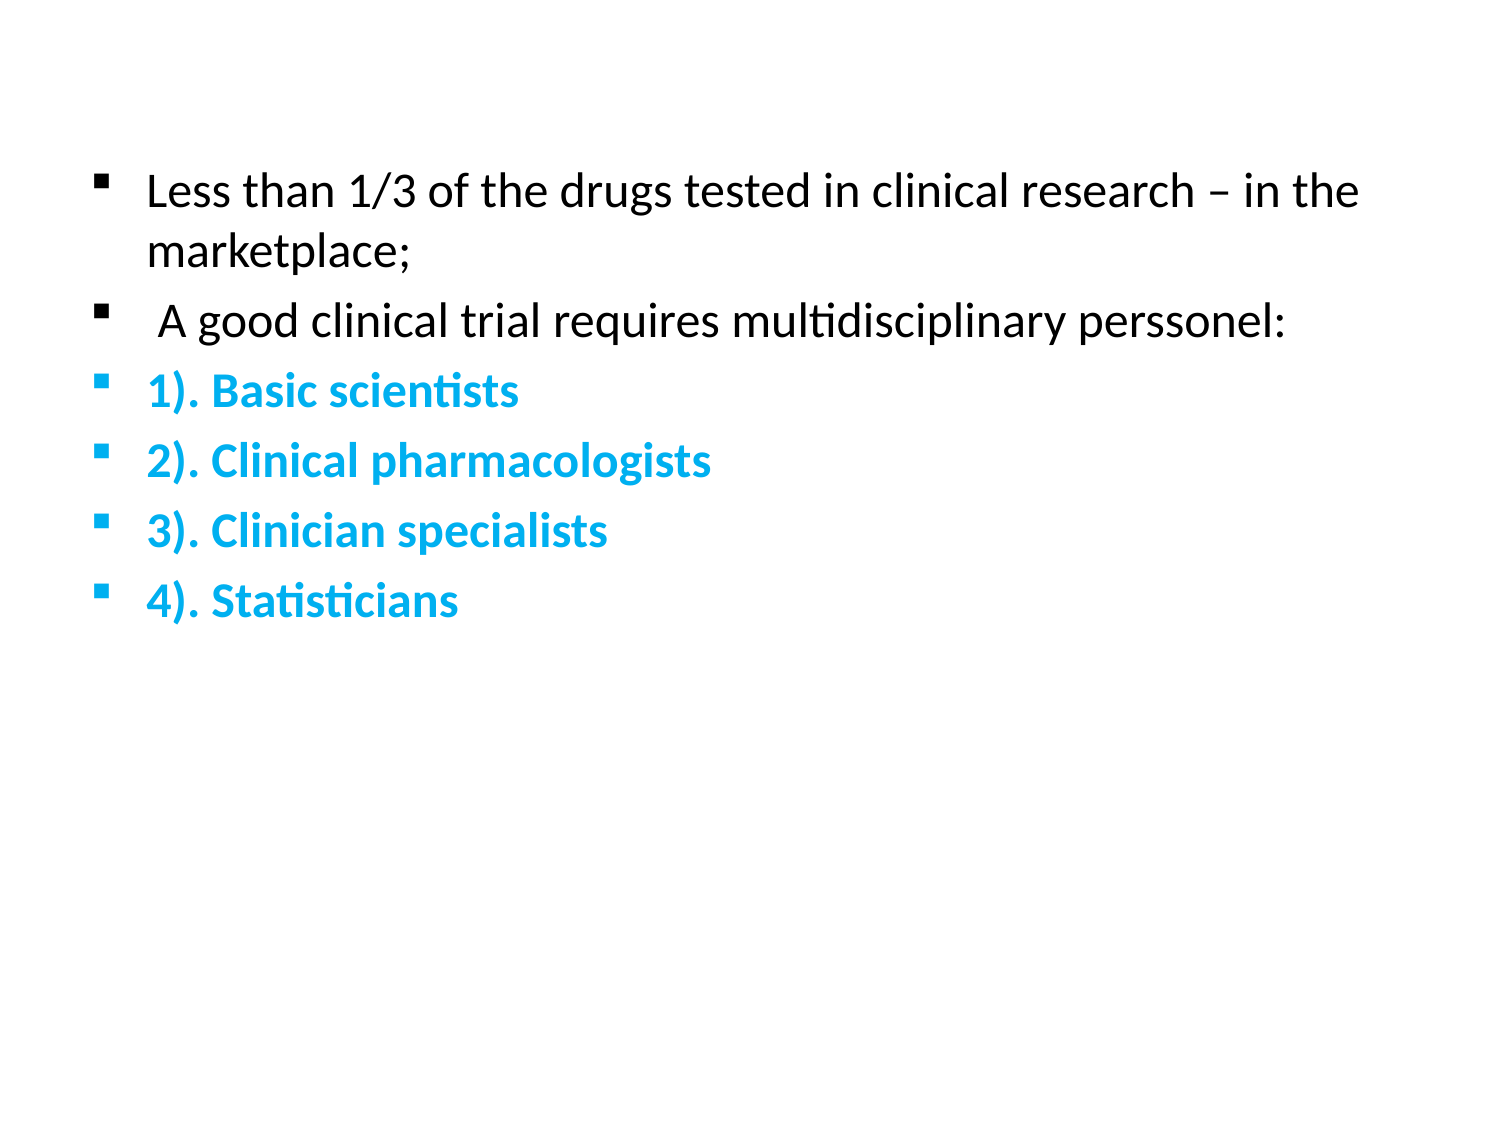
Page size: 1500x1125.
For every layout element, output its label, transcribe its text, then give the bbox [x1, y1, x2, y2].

list Less than 1/3 of the drugs tested in clinical research – in the marketplace; A good clinical trial requires multidisciplinary perssonel: 1). Basic scientists 2). Clinical pharmacologists 3). Clinician specialists 4). Statisticians [75, 149, 1425, 1005]
